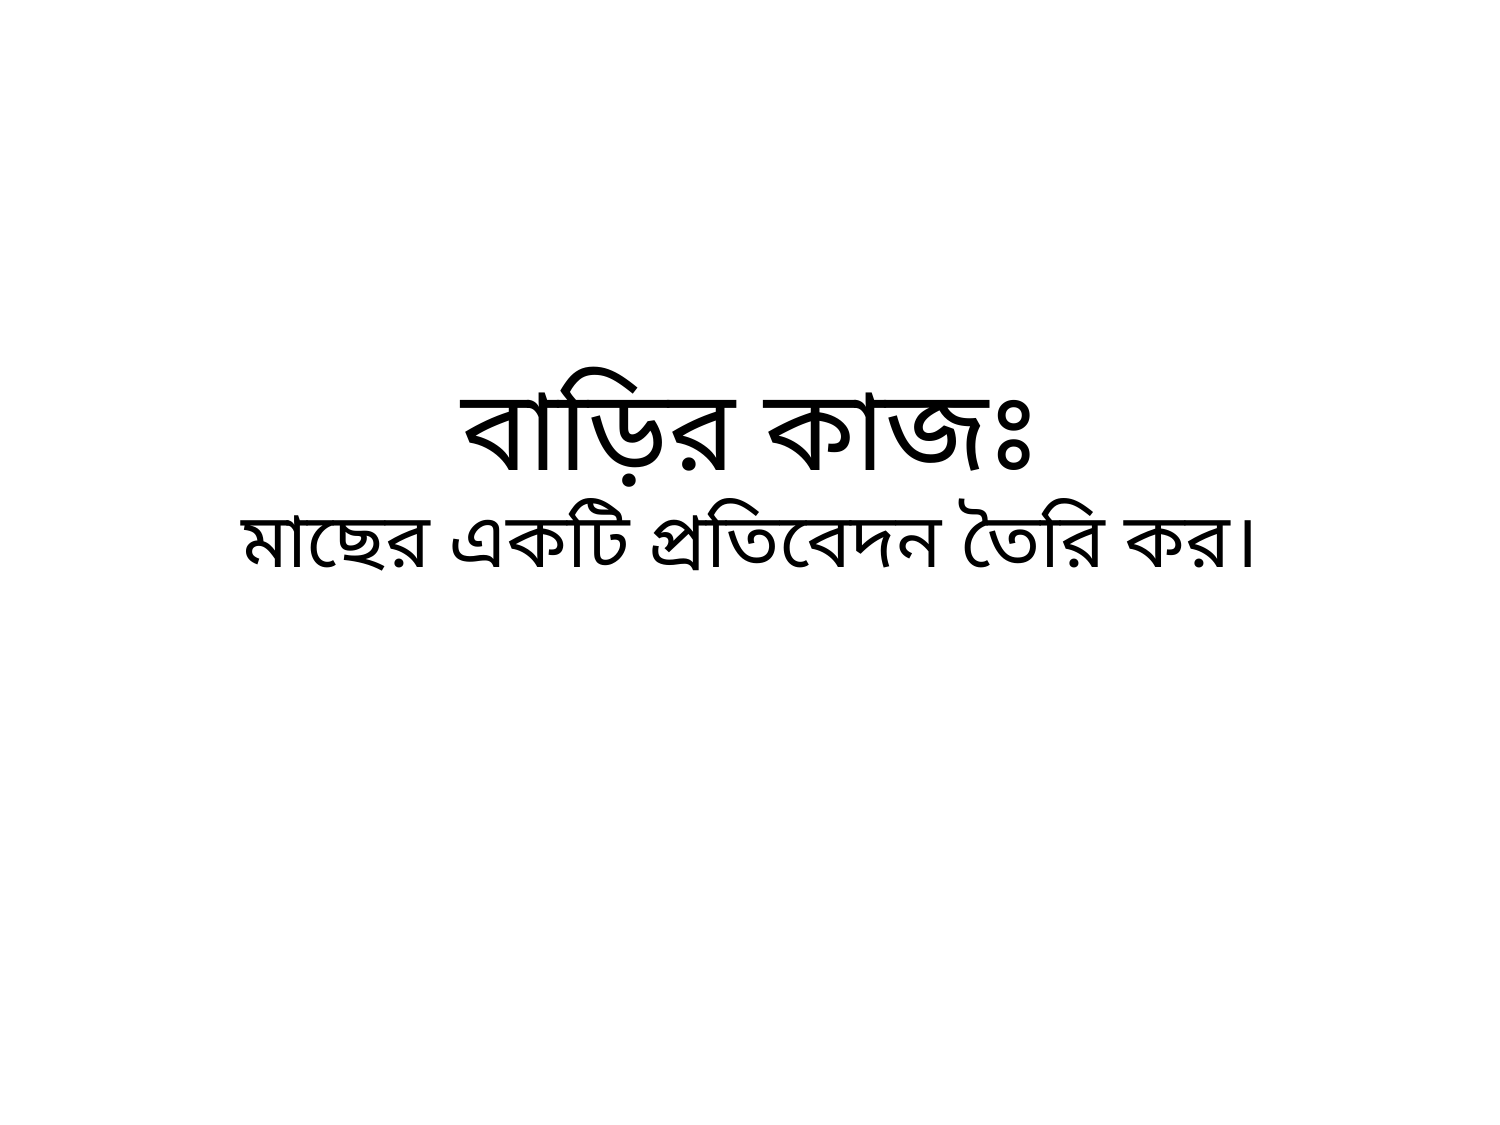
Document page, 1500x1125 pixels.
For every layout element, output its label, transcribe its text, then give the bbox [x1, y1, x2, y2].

title বাড়ির কাজঃ মাছের একটি প্রতিবেদন তৈরি কর। [112, 349, 1388, 591]
